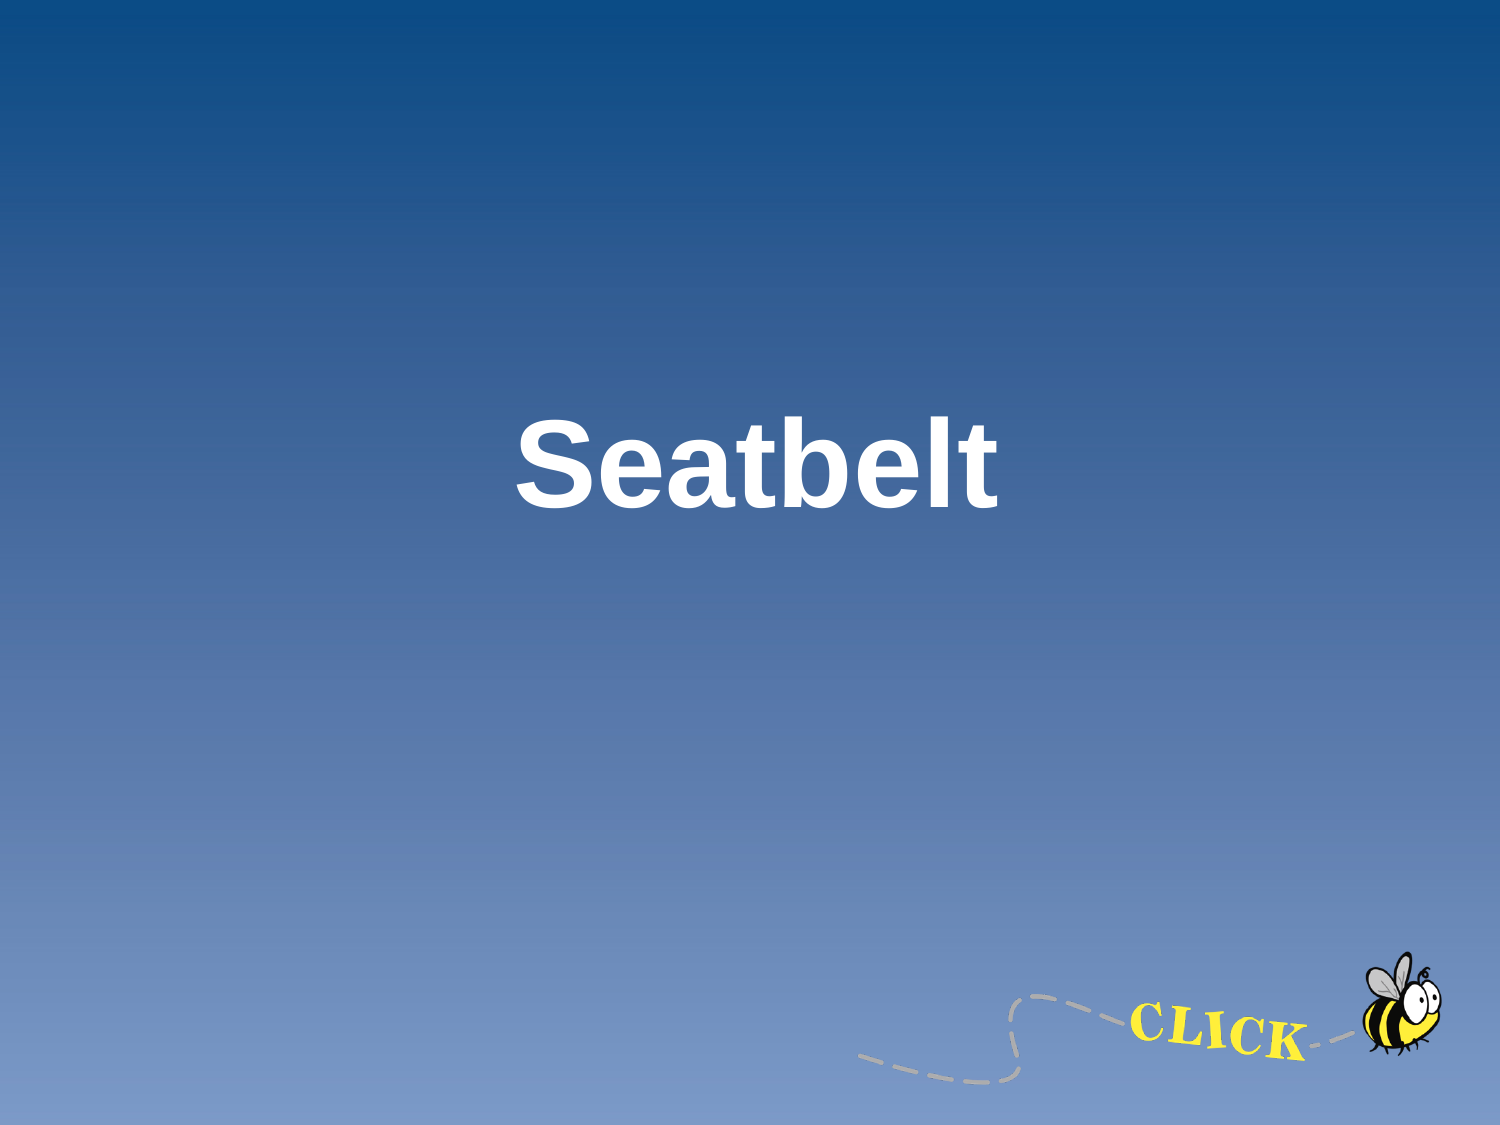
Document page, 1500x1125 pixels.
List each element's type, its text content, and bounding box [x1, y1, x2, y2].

text_box Seatbelt [112, 374, 1400, 540]
picture [0, 0, 1500, 1125]
